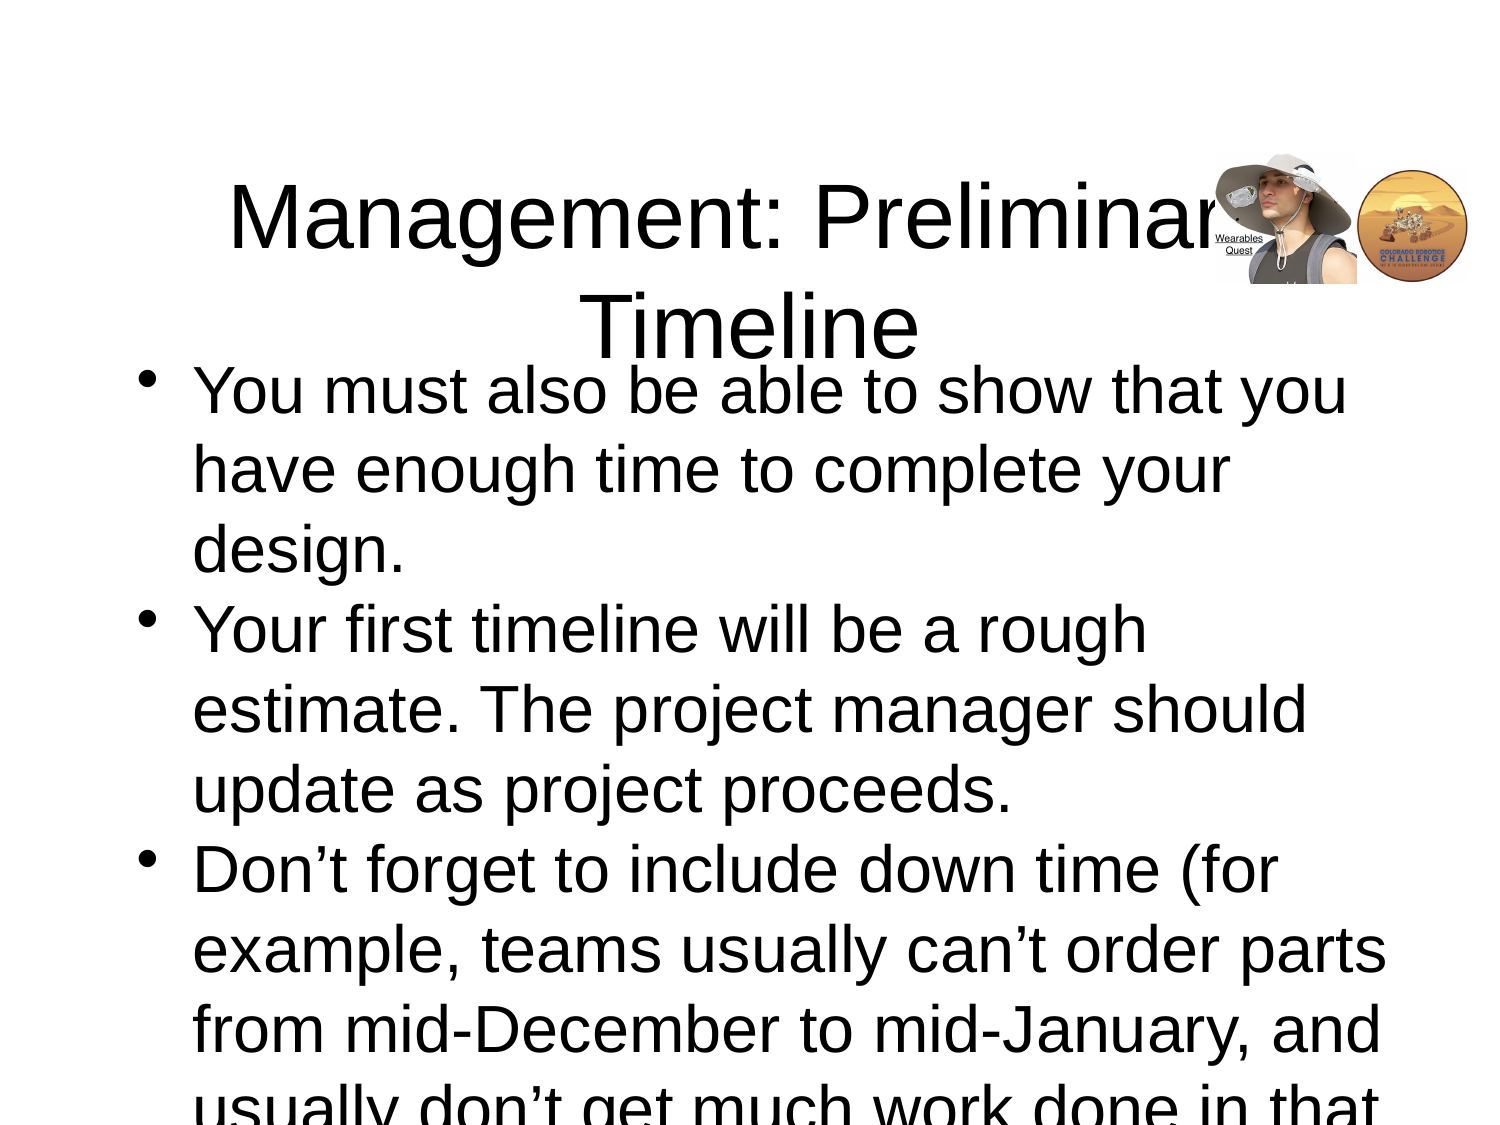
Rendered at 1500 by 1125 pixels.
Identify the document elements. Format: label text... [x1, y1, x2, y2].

picture [1215, 153, 1468, 284]
title Management: Preliminary Timeline [103, 185, 1397, 349]
list You must also be able to show that you have enough time to complete your design. Your first timeline will be a rough estimate. The project manager should update as project proceeds. Don’t forget to include down time (for example, teams usually can’t order parts from mid-December to mid-January, and usually don’t get much work done in that time.) Be realistic in your time estimates. Use the rule of Pi (things take pi times as long as you will think…) [125, 340, 1402, 921]
